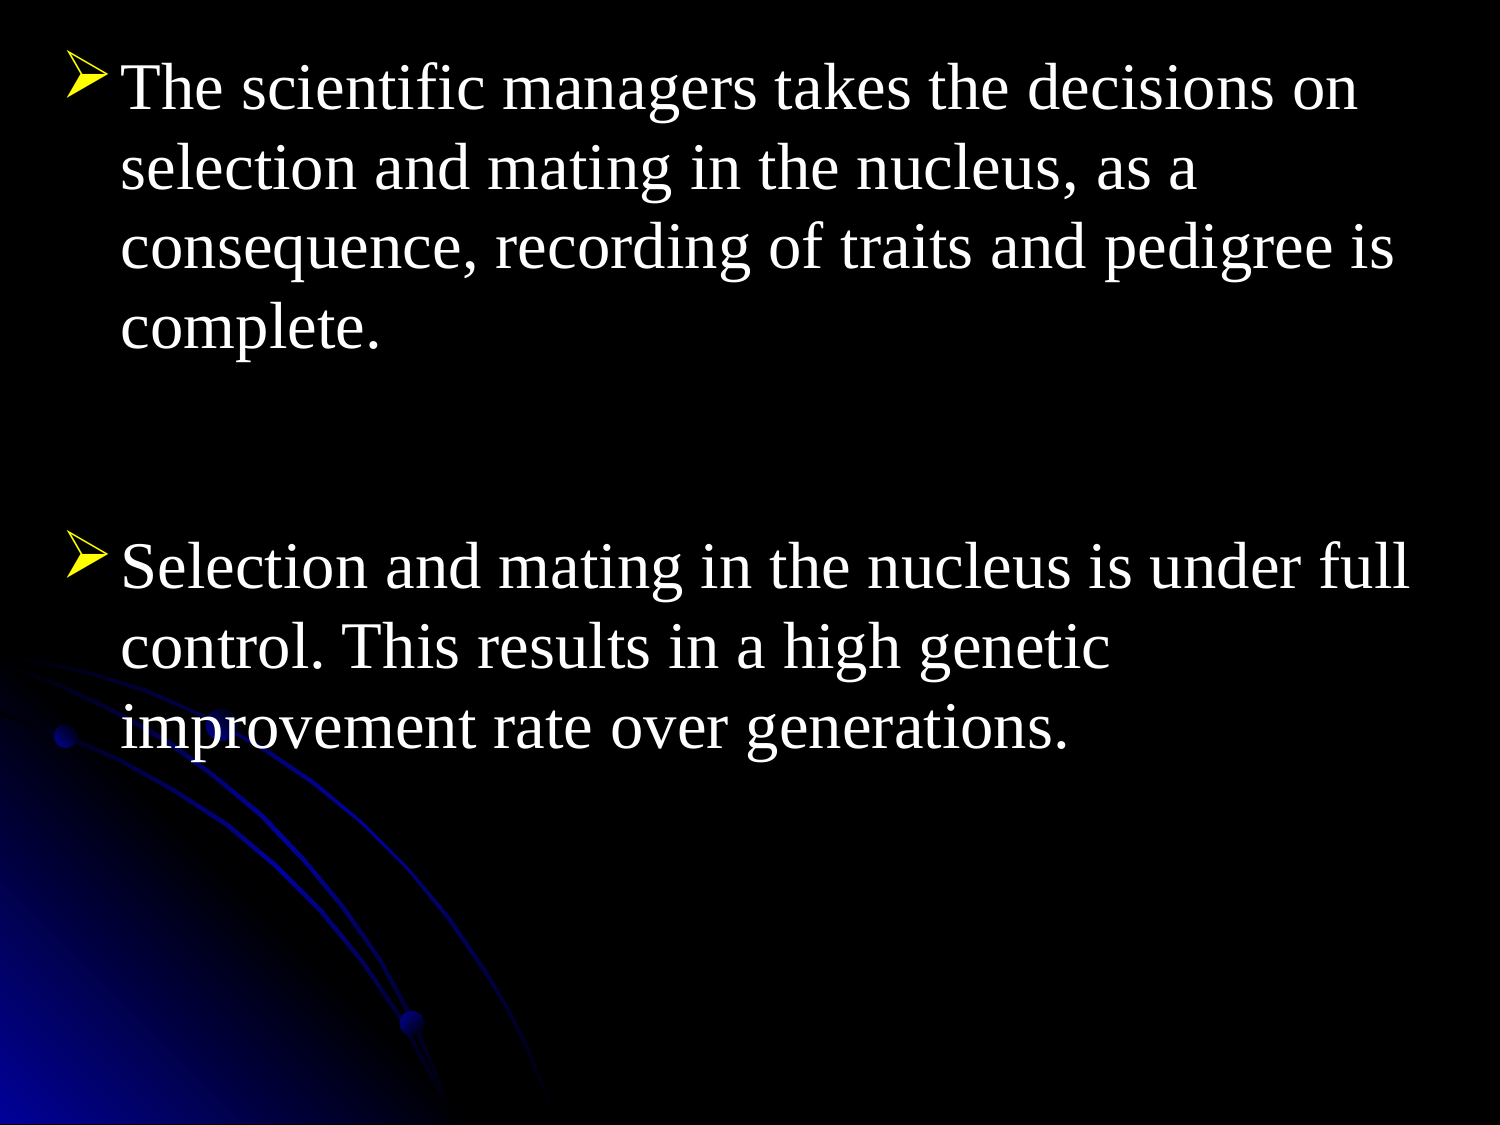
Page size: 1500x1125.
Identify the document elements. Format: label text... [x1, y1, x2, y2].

text_box The scientific managers takes the decisions on selection and mating in the nucleus, as a consequence, recording of traits and pedigree is complete. Selection and mating in the nucleus is under full control. This results in a high genetic improvement rate over generations. [46, 35, 1500, 850]
